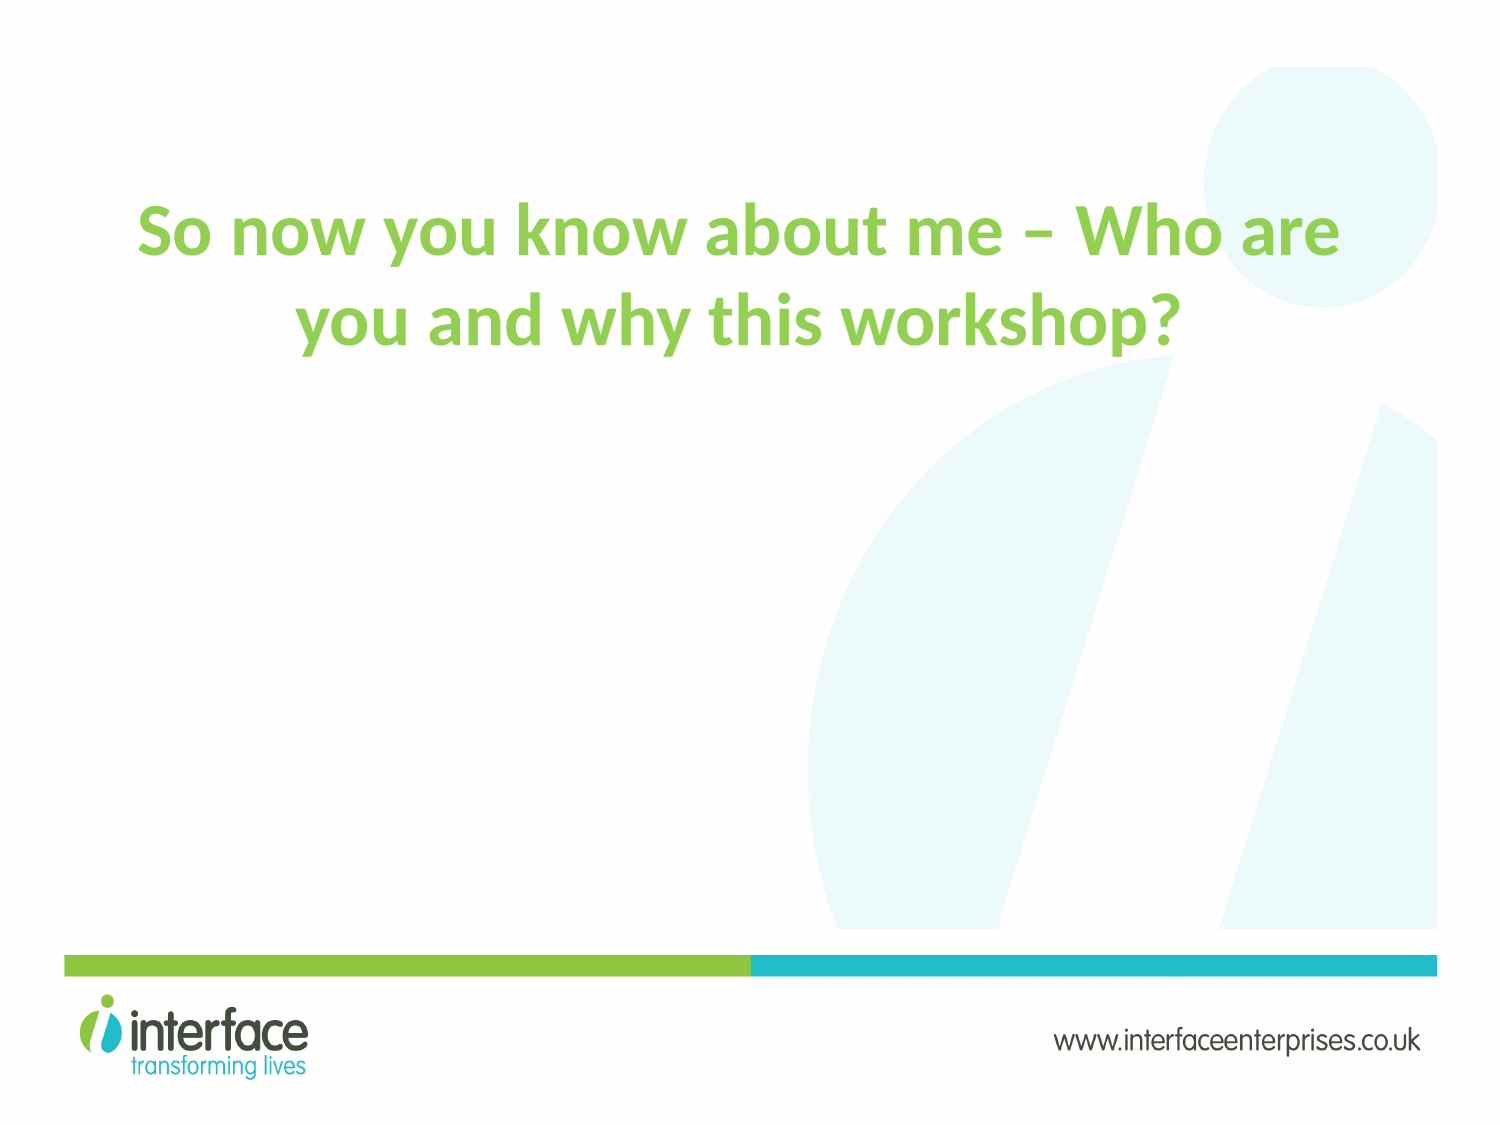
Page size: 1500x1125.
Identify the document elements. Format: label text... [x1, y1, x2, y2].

list So now you know about me – Who are you and why this workshop? [64, 172, 1415, 894]
picture [0, 0, 1500, 1125]
